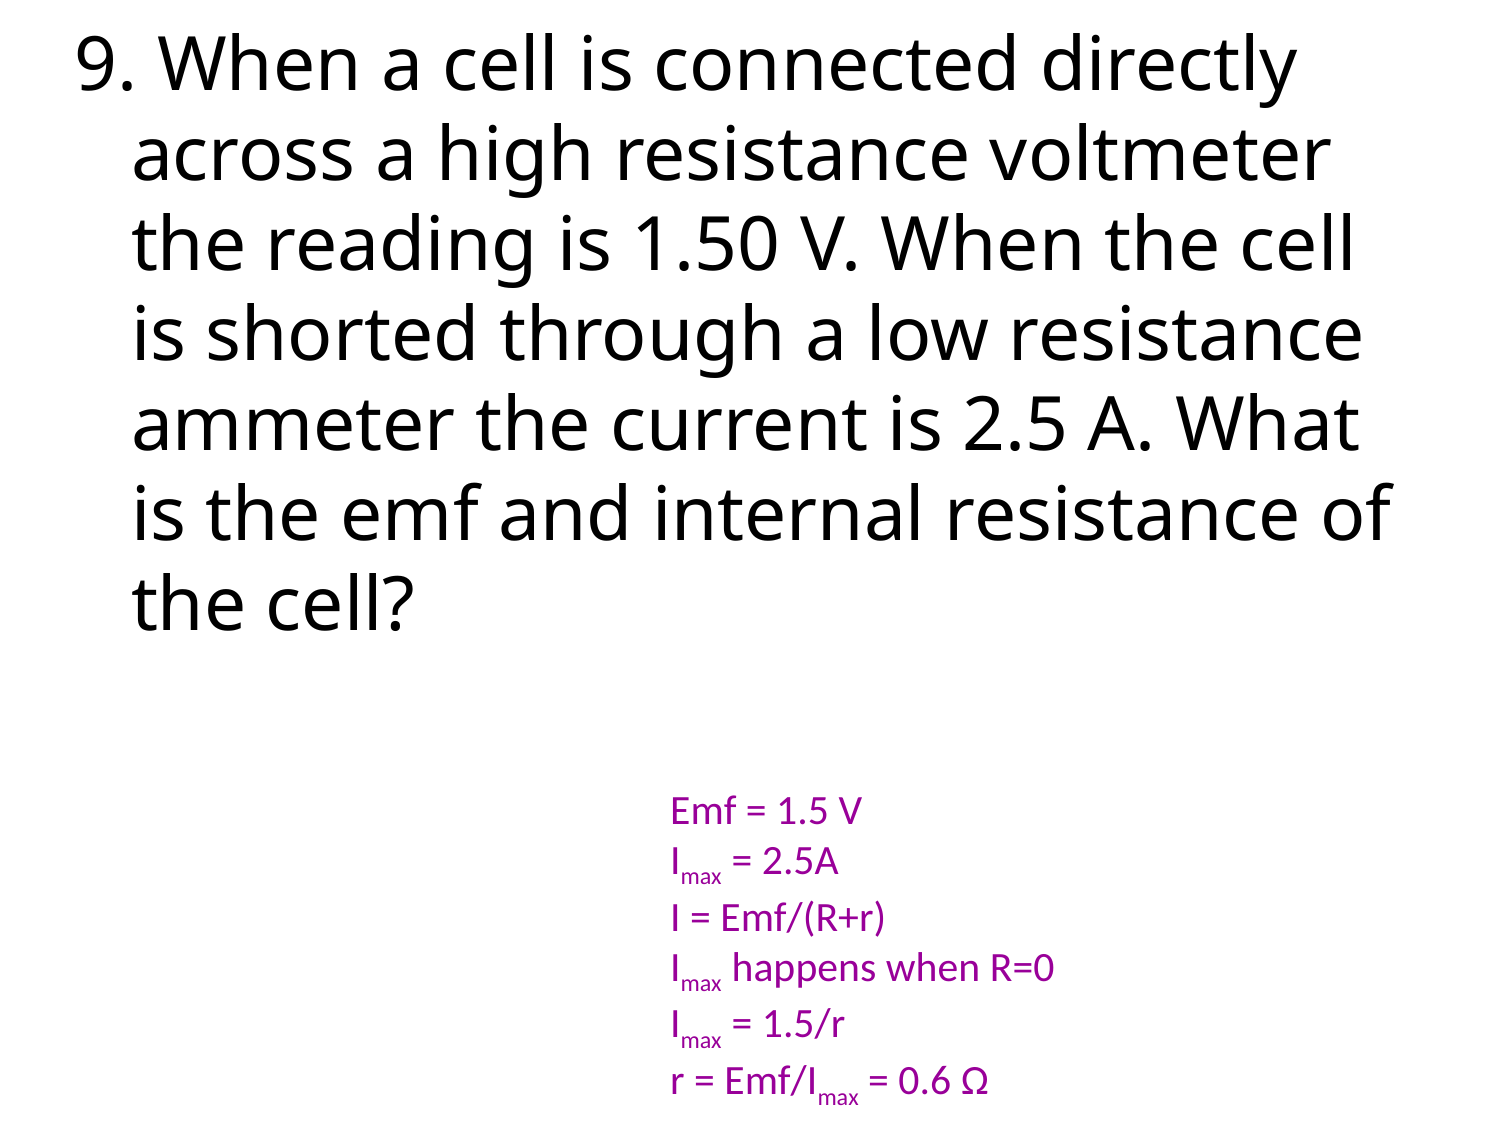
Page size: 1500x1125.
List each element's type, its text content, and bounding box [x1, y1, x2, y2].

text_box 9. When a cell is connected directly across a high resistance voltmeter the reading is 1.50 V. When the cell is shorted through a low resistance ammeter the current is 2.5 A. What is the emf and internal resistance of the cell? [60, 7, 1422, 780]
text_box Emf = 1.5 V Imax = 2.5A I = Emf/(R+r) Imax happens when R=0 Imax = 1.5/r r = Emf/Imax = 0.6 Ω [655, 775, 1500, 1118]
